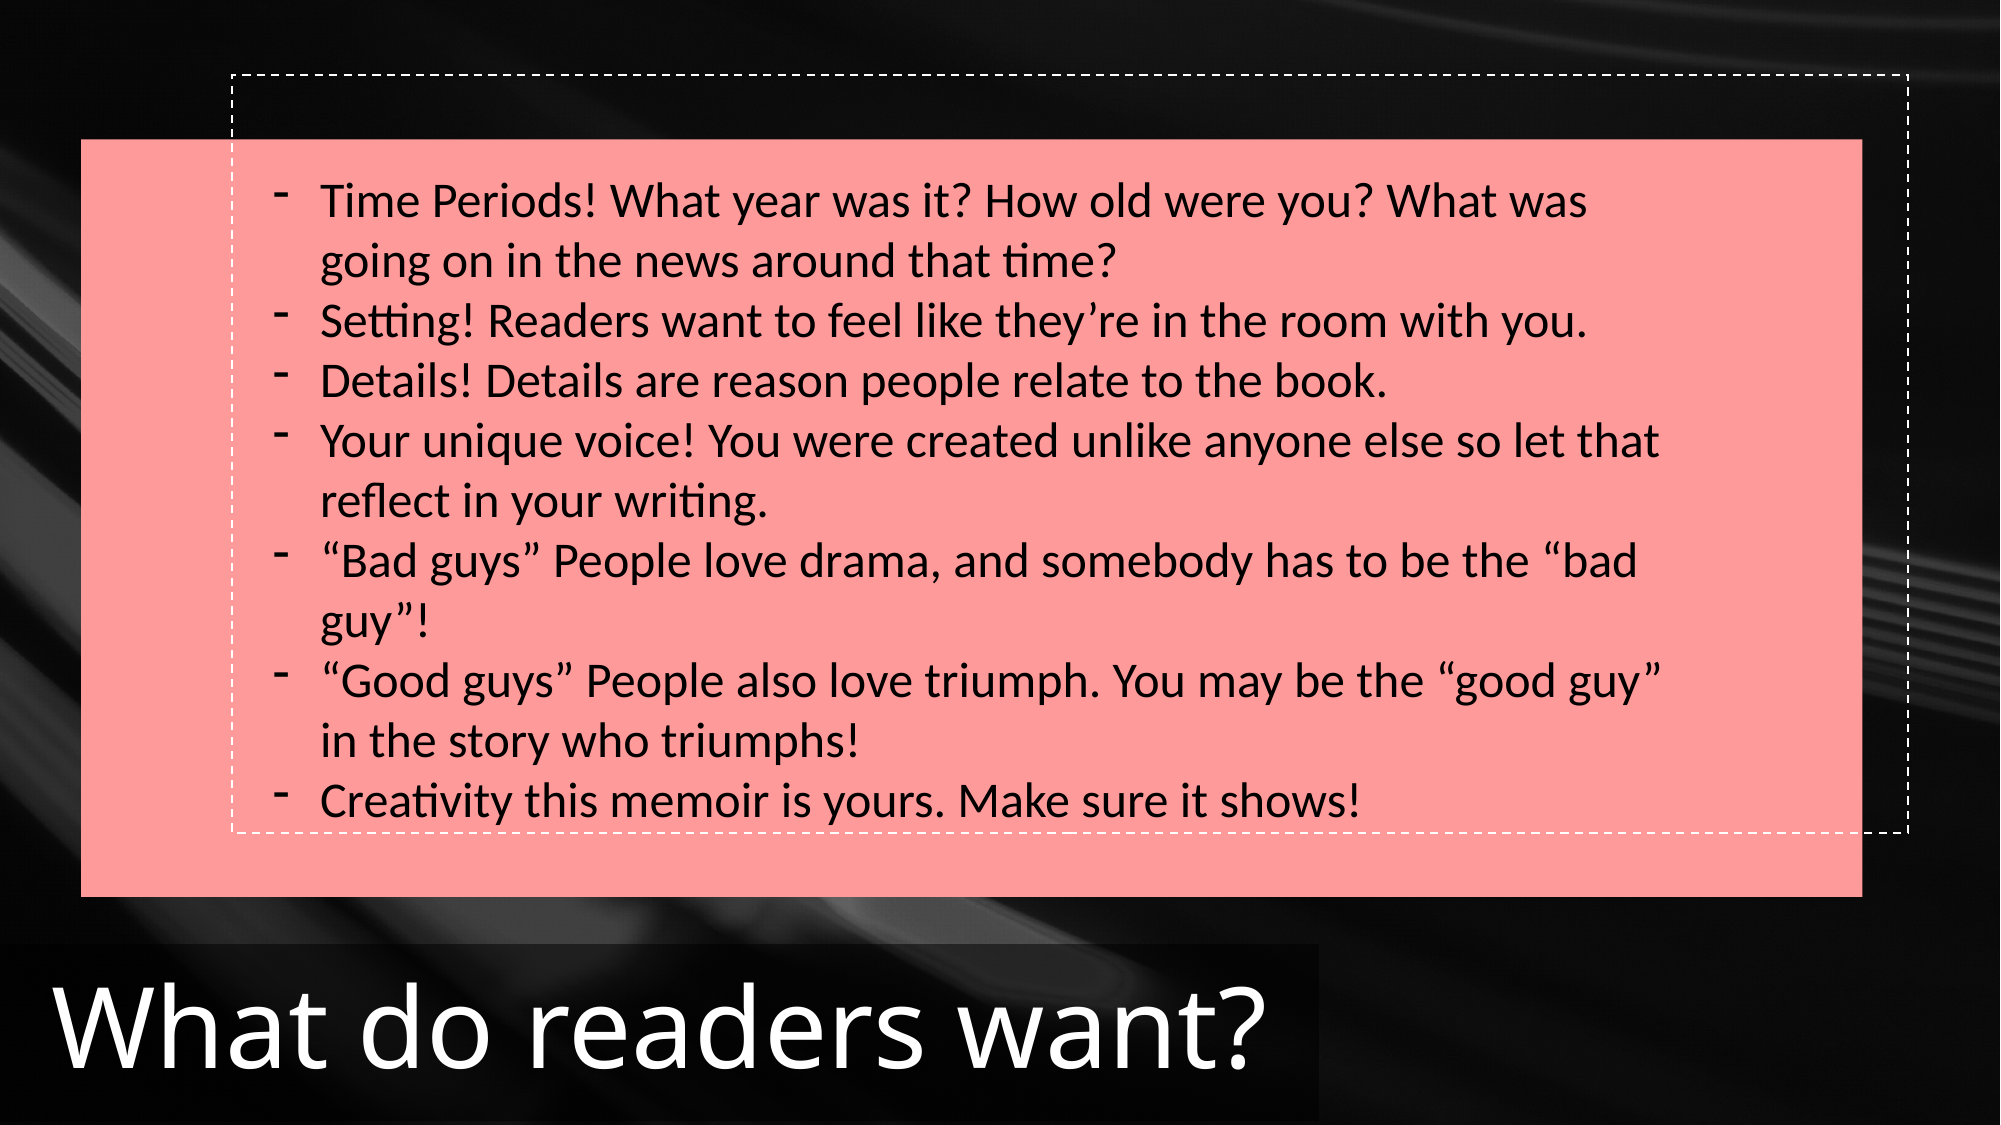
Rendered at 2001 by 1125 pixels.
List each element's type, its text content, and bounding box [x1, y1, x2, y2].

title What do readers want? [0, 944, 1319, 1122]
picture [0, 0, 2000, 1125]
text_box Time Periods! What year was it? How old were you? What was going on in the news around that time? Setting! Readers want to feel like they’re in the room with you. Details! Details are reason people relate to the book. Your unique voice! You were created unlike anyone else so let that reflect in your writing. “Bad guys” People love drama, and somebody has to be the “bad guy”! “Good guys” People also love triumph. You may be the “good guy” in the story who triumphs! Creativity this memoir is yours. Make sure it shows! [258, 160, 1717, 881]
